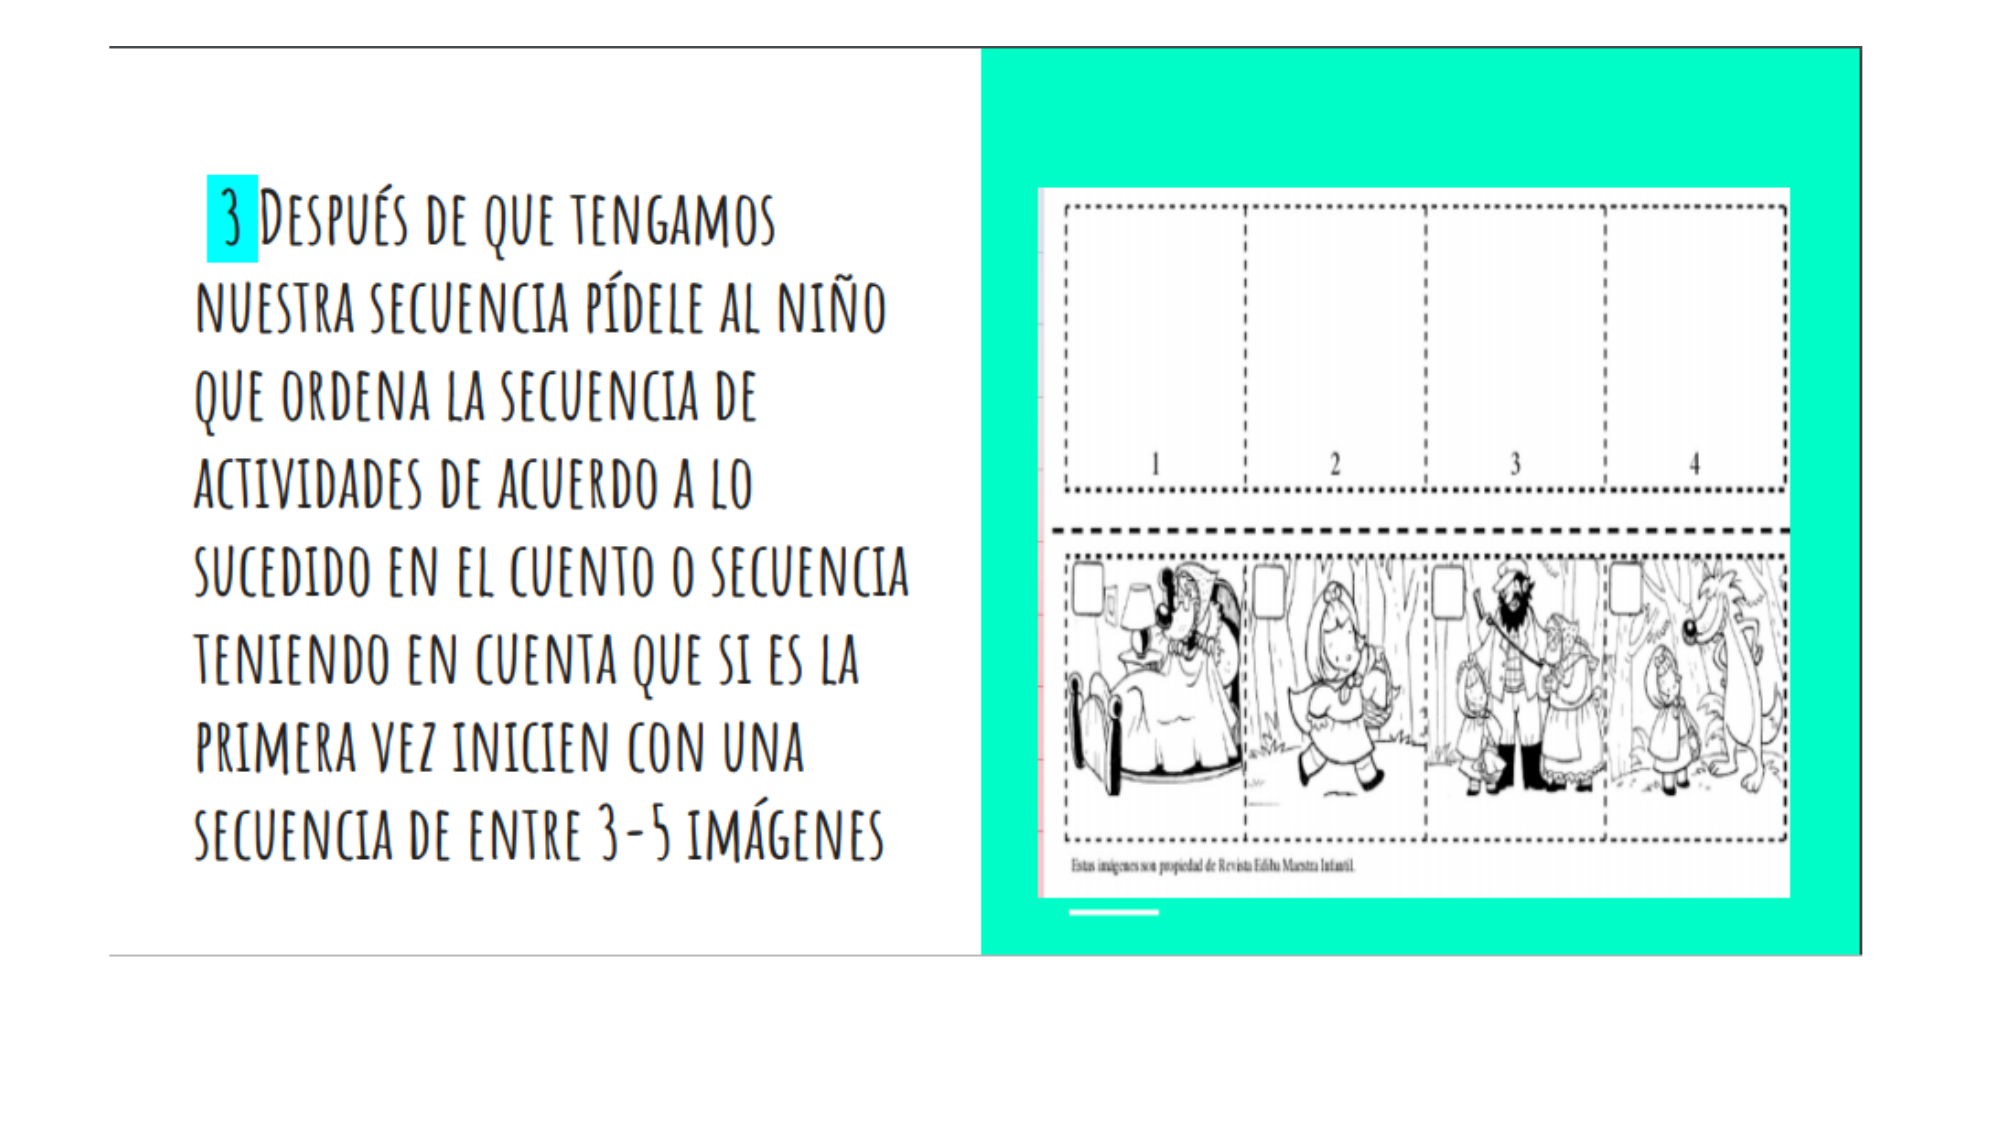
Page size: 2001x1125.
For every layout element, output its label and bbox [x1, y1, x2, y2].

list [109, 46, 1863, 957]
